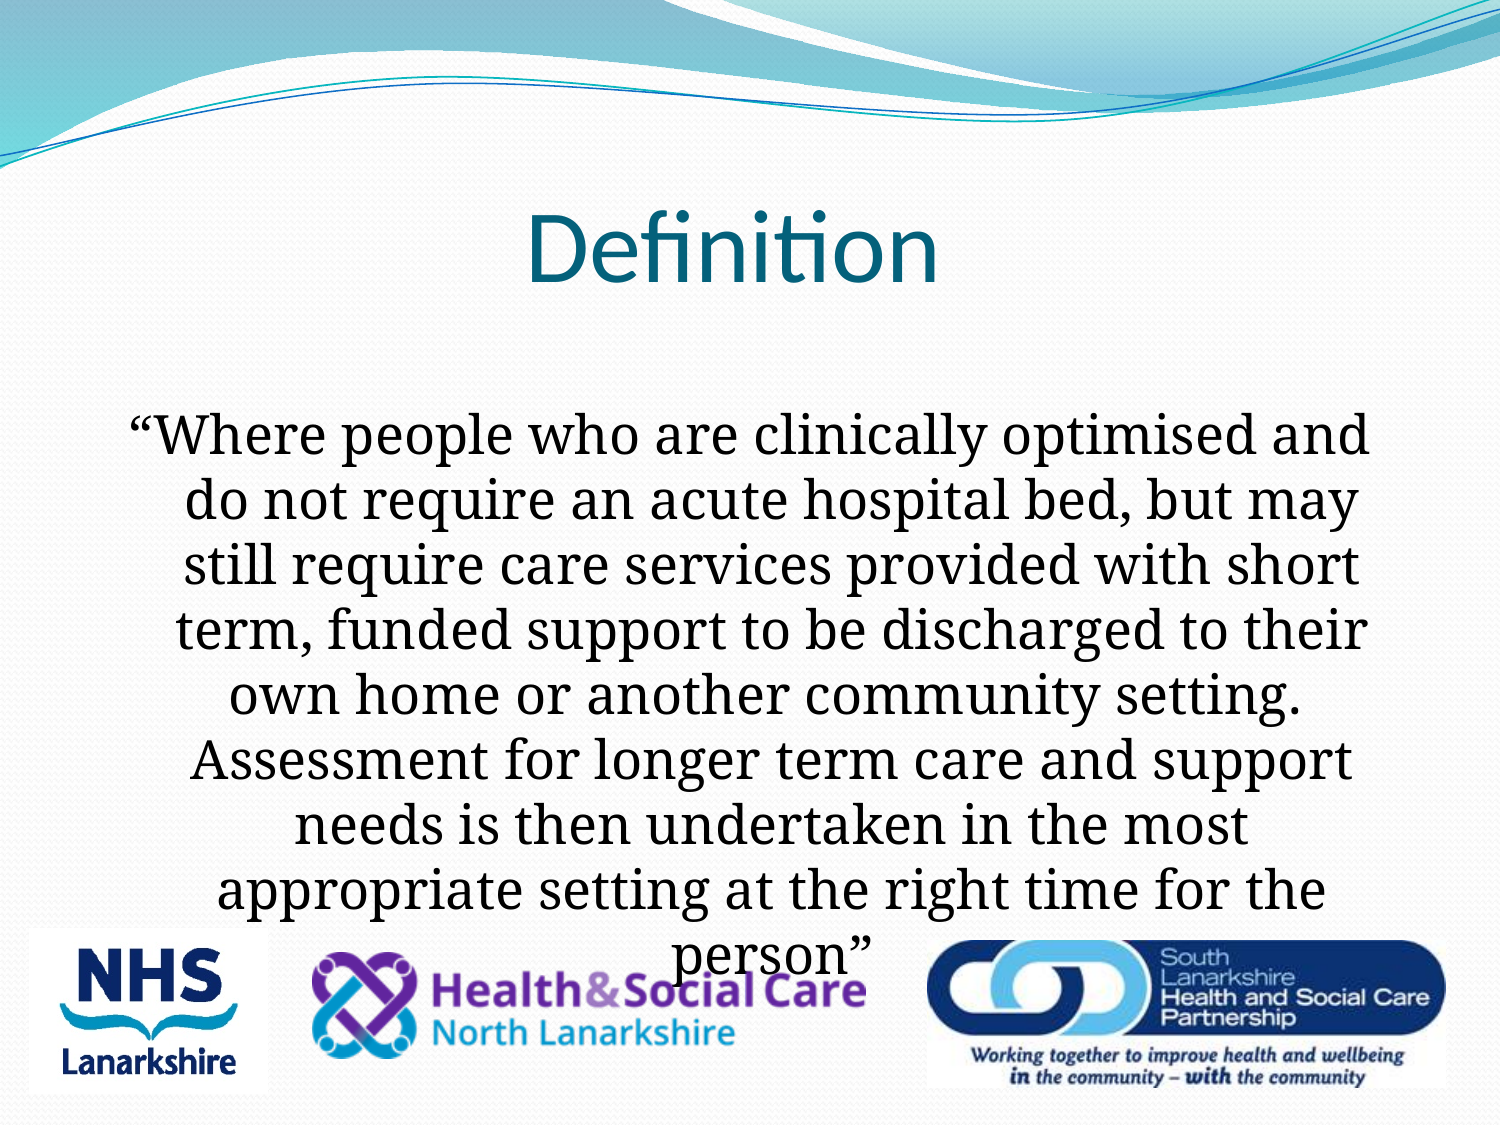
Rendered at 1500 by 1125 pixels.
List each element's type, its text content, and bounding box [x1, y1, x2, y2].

list “Where people who are clinically optimised and do not require an acute hospital bed, but may still require care services provided with short term, funded support to be discharged to their own home or another community setting. Assessment for longer term care and support needs is then undertaken in the most appropriate setting at the right time for the person” [75, 317, 1425, 1038]
picture [312, 952, 867, 1059]
picture [926, 940, 1447, 1088]
title Definition [75, 115, 1425, 303]
picture [29, 928, 268, 1095]
